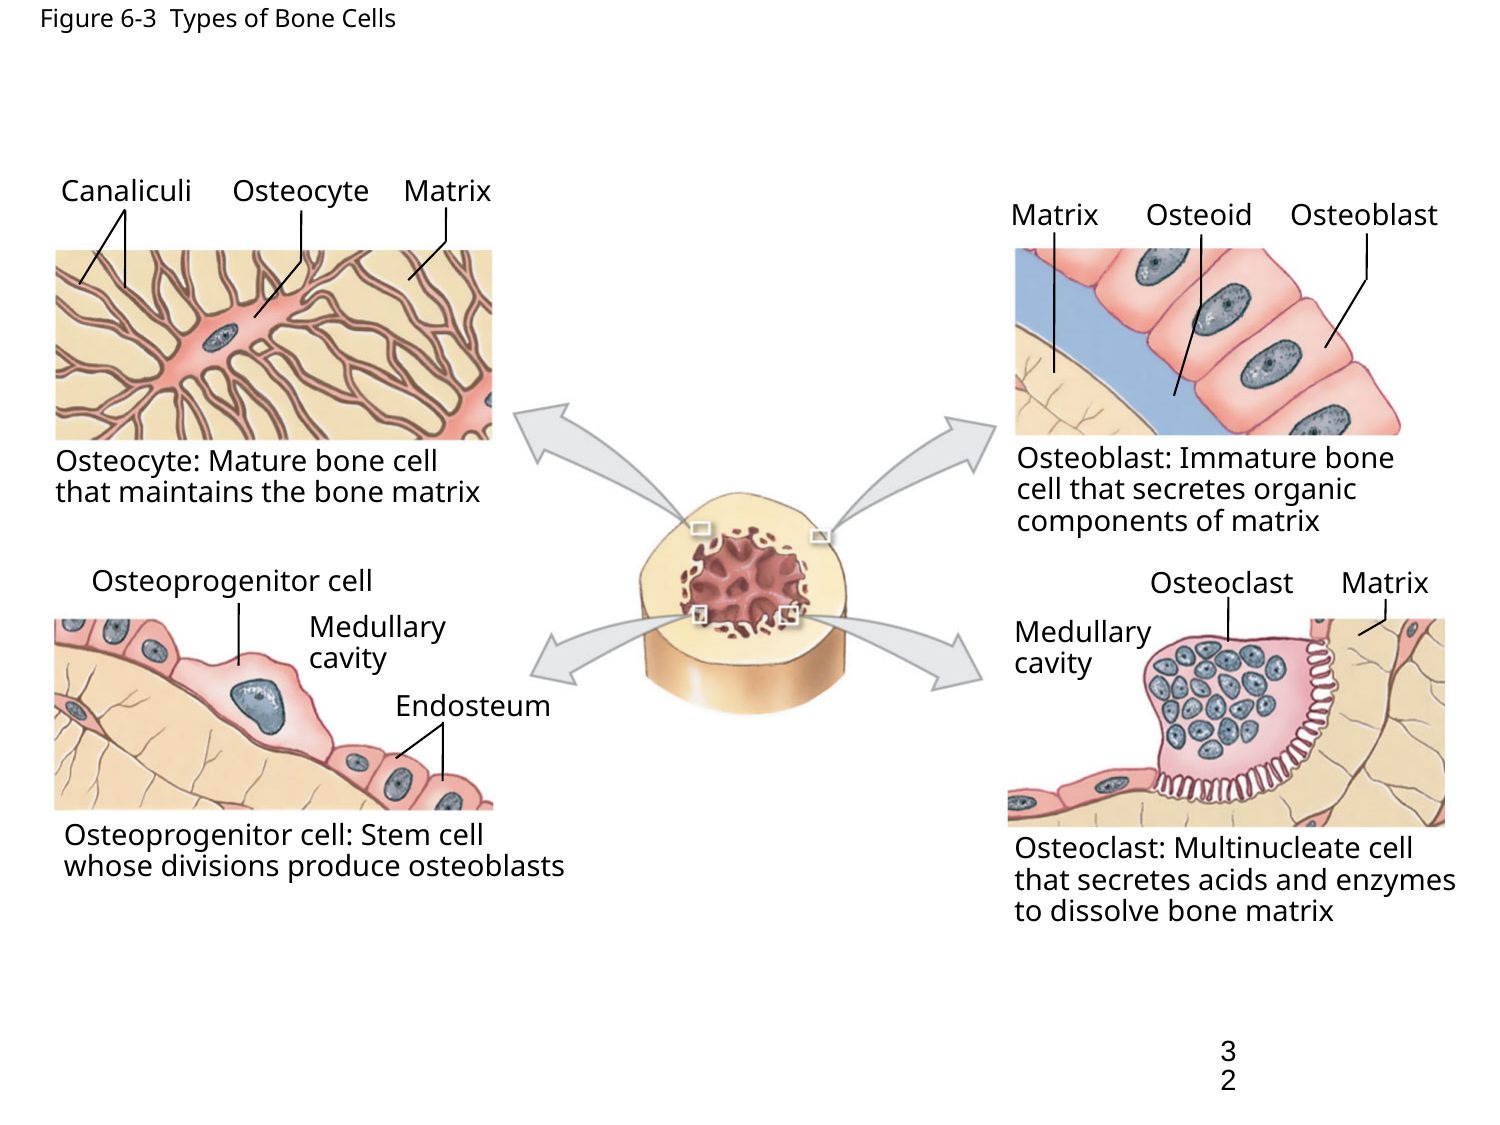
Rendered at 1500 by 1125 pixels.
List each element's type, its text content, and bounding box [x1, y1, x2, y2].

title Figure 6-3 Types of Bone Cells [24, 0, 1436, 36]
slide_number 32 [1204, 1024, 1258, 1076]
picture [48, 171, 1452, 924]
